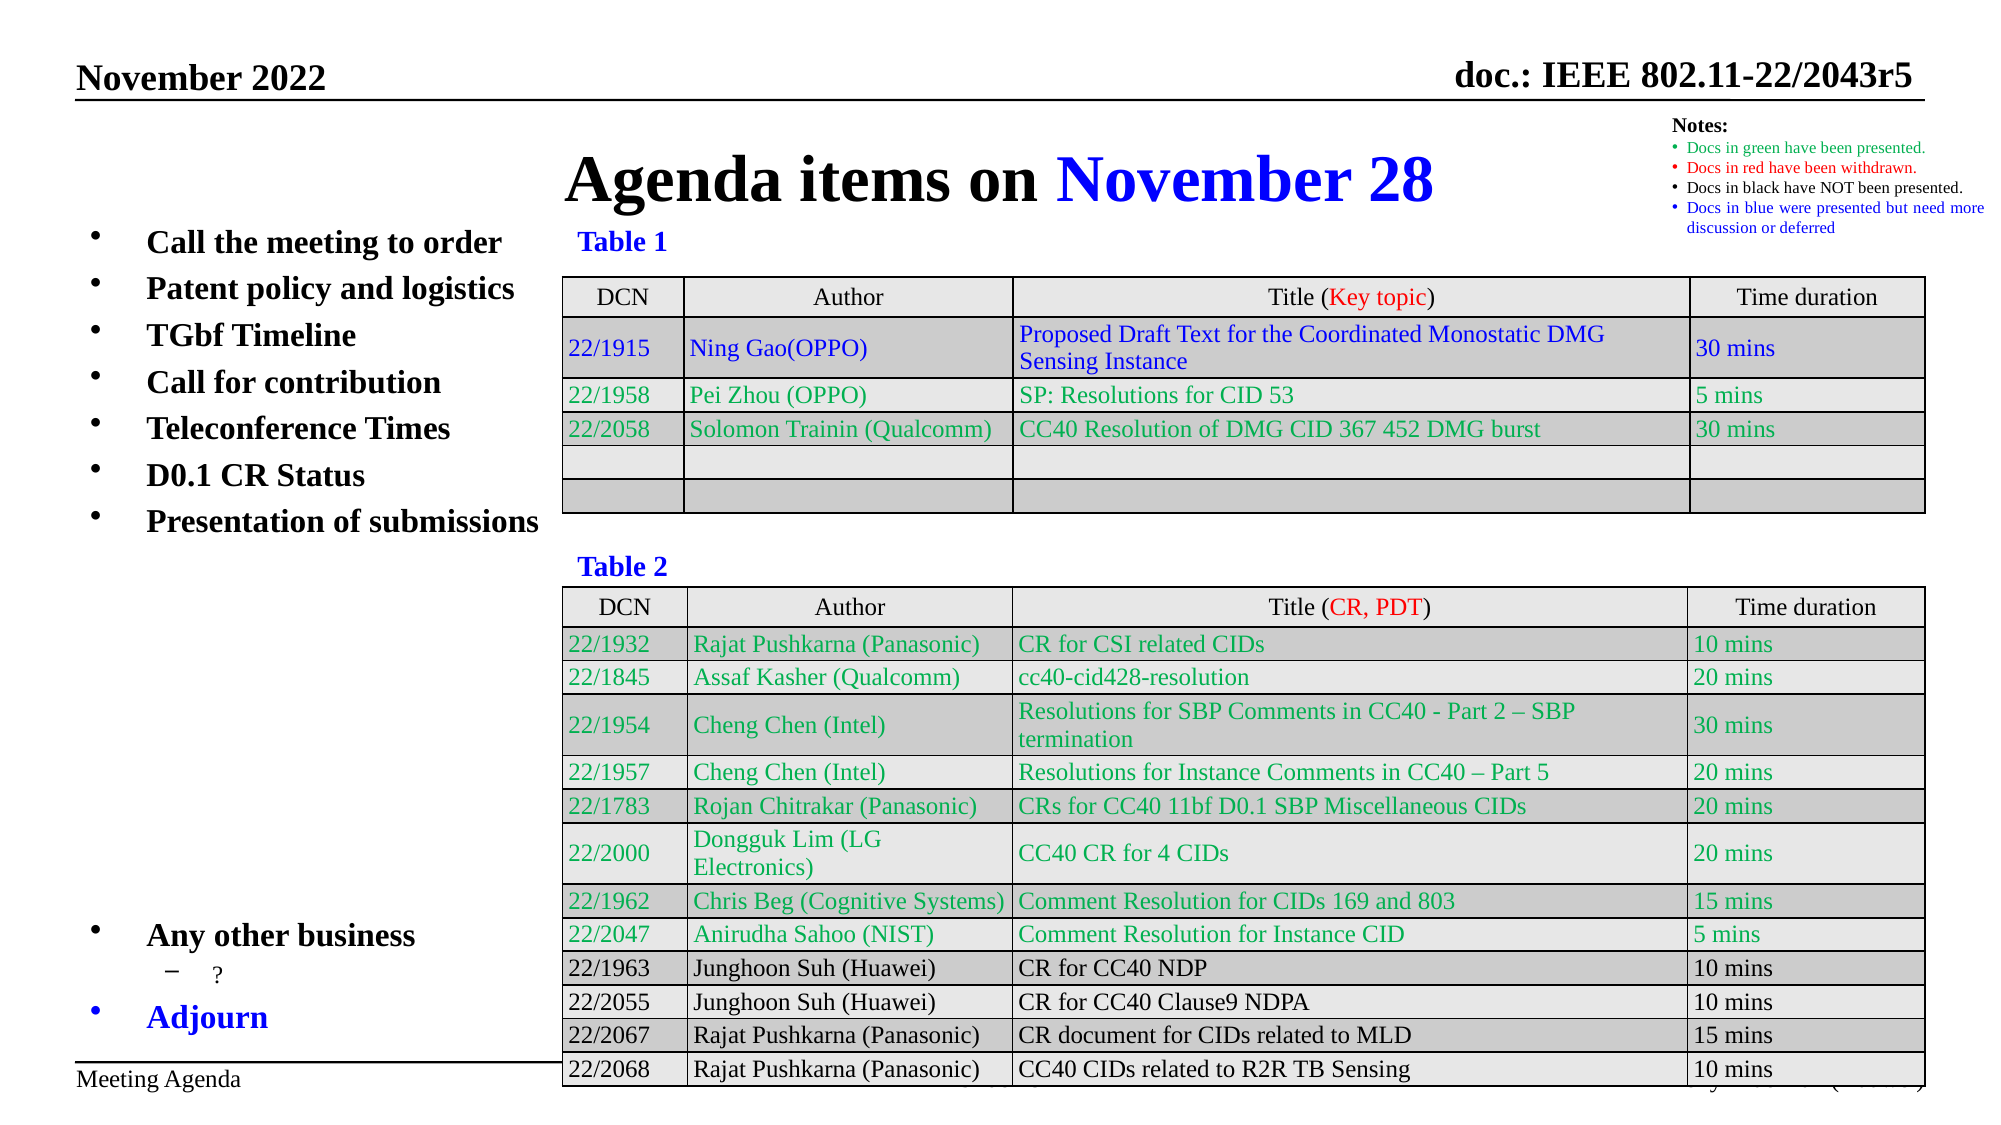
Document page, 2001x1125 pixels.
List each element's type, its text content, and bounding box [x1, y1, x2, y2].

table_cell 15 mins [1688, 885, 1924, 917]
table_cell 22/2058 [563, 413, 683, 445]
text_box Call the meeting to order Patent policy and logistics TGbf Timeline Call for contribution Teleconference Times D0.1 CR Status Presentation of submissions Any other business ? Adjourn [75, 212, 1925, 1058]
table_header Title (CR, PDT) [1013, 588, 1687, 626]
table_cell SP: Resolutions for CID 53 [1014, 379, 1689, 411]
table_cell Junghoon Suh (Huawei) [688, 986, 1012, 1018]
table_cell Proposed Draft Text for the Coordinated Monostatic DMG Sensing Instance [1014, 318, 1689, 377]
table_cell CR for CC40 Clause9 NDPA [1013, 986, 1687, 1018]
table_cell CC40 Resolution of DMG CID 367 452 DMG burst [1014, 413, 1689, 445]
table_cell 22/2068 [563, 1053, 687, 1085]
table_cell Solomon Trainin (Qualcomm) [685, 413, 1012, 445]
table_cell Dongguk Lim (LG Electronics) [688, 824, 1012, 883]
table_header Time duration [1691, 278, 1924, 316]
table_cell CR document for CIDs related to MLD [1013, 1019, 1687, 1051]
table_cell CR for CSI related CIDs [1013, 628, 1687, 660]
table_cell Ning Gao(OPPO) [685, 318, 1012, 377]
table_header Author [685, 278, 1012, 316]
text_box Agenda items on November 28 [362, 87, 1638, 212]
table_cell 20 mins [1688, 824, 1924, 883]
table_cell 22/1957 [563, 756, 687, 788]
table_cell Rojan Chitrakar (Panasonic) [688, 790, 1012, 822]
table_cell 30 mins [1688, 695, 1924, 755]
table_header Time duration [1688, 588, 1924, 626]
table_cell 30 mins [1691, 413, 1924, 445]
table_cell 22/2067 [563, 1019, 687, 1051]
table_cell 22/1958 [563, 379, 683, 411]
table_header Title (Key topic) [1014, 278, 1689, 316]
table_cell 22/1932 [563, 628, 687, 660]
table_cell CC40 CR for 4 CIDs [1013, 824, 1687, 883]
table_cell CRs for CC40 11bf D0.1 SBP Miscellaneous CIDs [1013, 790, 1687, 822]
table_cell 22/1783 [563, 790, 687, 822]
table_cell 22/1915 [563, 318, 683, 377]
table_cell 20 mins [1688, 661, 1924, 693]
table_cell 5 mins [1691, 379, 1924, 411]
table_cell 22/2055 [563, 986, 687, 1018]
table_cell Chris Beg (Cognitive Systems) [688, 885, 1012, 917]
table_cell 20 mins [1688, 790, 1924, 822]
table_cell [1691, 446, 1924, 478]
table_cell 20 mins [1688, 756, 1924, 788]
table_cell 10 mins [1688, 1053, 1924, 1085]
table_header Author [688, 588, 1012, 626]
table_cell 10 mins [1688, 628, 1924, 660]
table_cell Assaf Kasher (Qualcomm) [688, 661, 1012, 693]
table_cell Cheng Chen (Intel) [688, 695, 1012, 755]
table_header DCN [563, 588, 687, 626]
text_box Table 2 [562, 549, 713, 580]
table_cell 30 mins [1691, 318, 1924, 377]
table_cell 22/1962 [563, 885, 687, 917]
table_header DCN [563, 278, 683, 316]
table_cell [685, 480, 1012, 512]
table_cell Rajat Pushkarna (Panasonic) [688, 1053, 1012, 1085]
table_cell Resolutions for Instance Comments in CC40 – Part 5 [1013, 756, 1687, 788]
table_cell 22/1963 [563, 952, 687, 984]
text_box Table 1 [562, 224, 713, 256]
table_cell Rajat Pushkarna (Panasonic) [688, 1019, 1012, 1051]
table_cell Cheng Chen (Intel) [688, 756, 1012, 788]
table_cell 22/1845 [563, 661, 687, 693]
table_cell Pei Zhou (OPPO) [685, 379, 1012, 411]
table_cell 22/2047 [563, 919, 687, 950]
text_box Notes: Docs in green have been presented. Docs in red have been withdrawn. Docs in black have NOT been presented. Docs in blue were presented but need more discussion or deferred [1657, 104, 2000, 246]
table_cell [685, 446, 1012, 478]
table_cell Resolutions for SBP Comments in CC40 - Part 2 – SBP termination [1013, 695, 1687, 755]
table_cell Comment Resolution for CIDs 169 and 803 [1013, 885, 1687, 917]
table_cell 22/1954 [563, 695, 687, 755]
table_cell 15 mins [1688, 1019, 1924, 1051]
table_cell Anirudha Sahoo (NIST) [688, 919, 1012, 950]
table_cell [563, 480, 683, 512]
table_cell Junghoon Suh (Huawei) [688, 952, 1012, 984]
table_cell 10 mins [1688, 986, 1924, 1018]
table_cell cc40-cid428-resolution [1013, 661, 1687, 693]
table_cell 10 mins [1688, 952, 1924, 984]
table_cell [1691, 480, 1924, 512]
table_cell [1014, 480, 1689, 512]
table_cell CR for CC40 NDP [1013, 952, 1687, 984]
table_cell [563, 446, 683, 478]
table_cell Comment Resolution for Instance CID [1013, 919, 1687, 950]
table_cell Rajat Pushkarna (Panasonic) [688, 628, 1012, 660]
table_cell CC40 CIDs related to R2R TB Sensing [1013, 1053, 1687, 1085]
table_cell [1014, 446, 1689, 478]
table_cell 5 mins [1688, 919, 1924, 950]
table_cell 22/2000 [563, 824, 687, 883]
